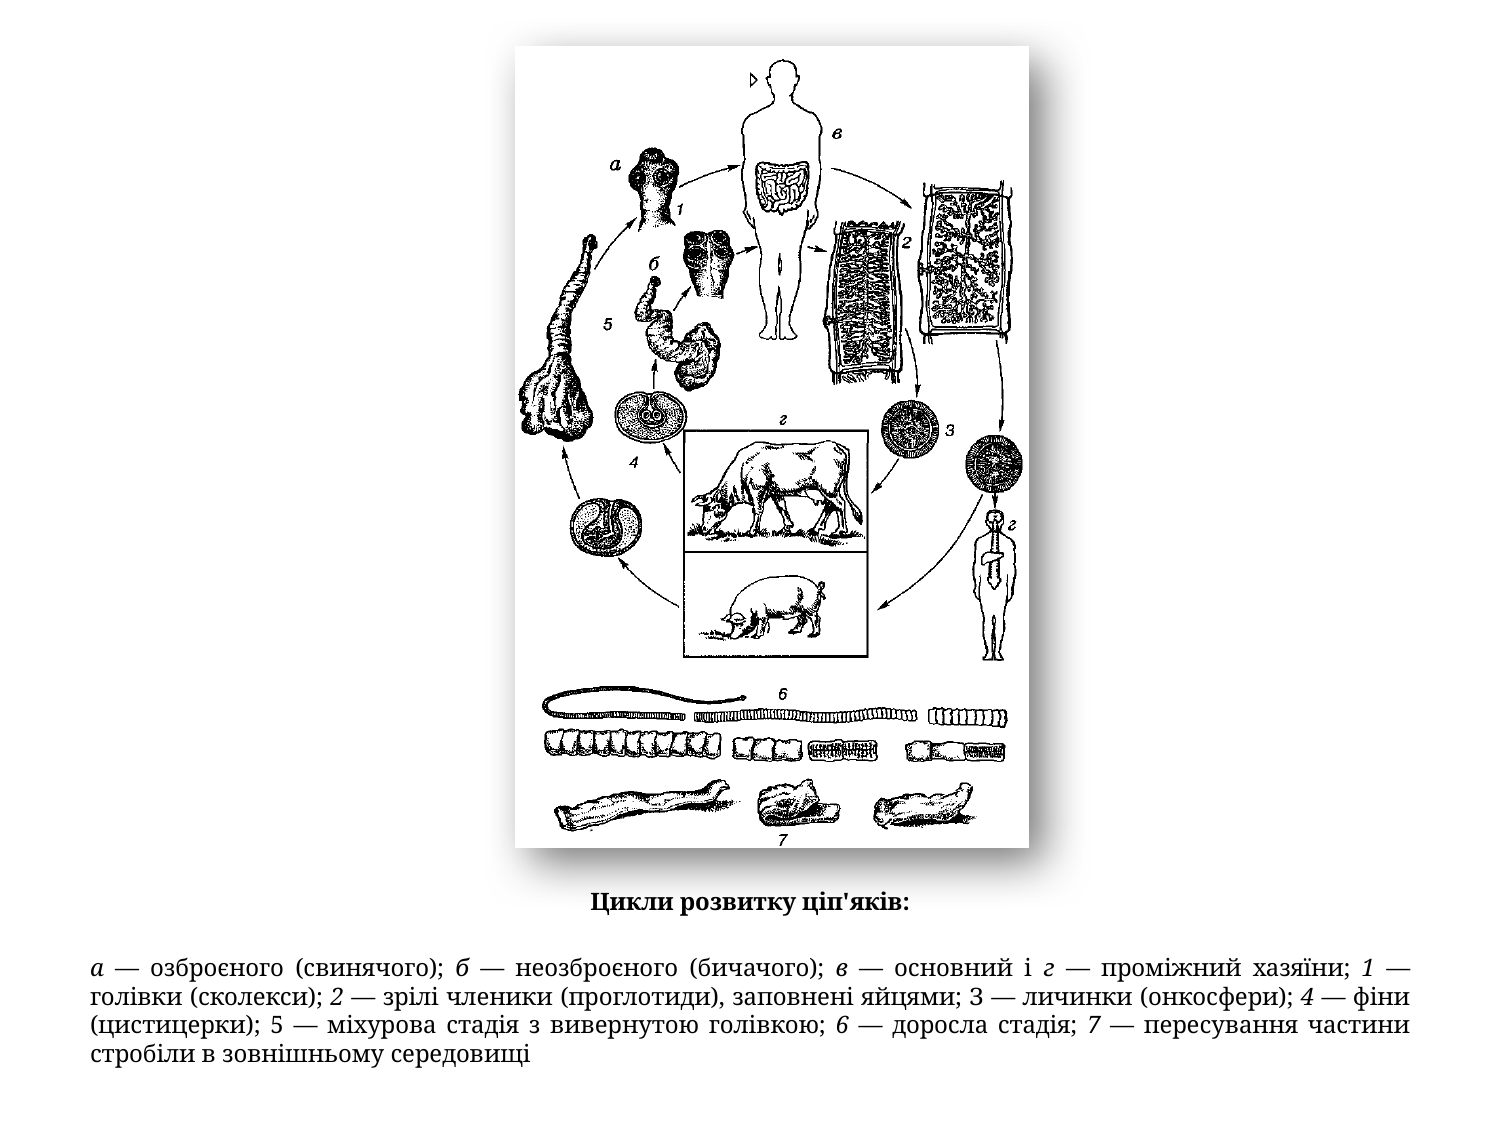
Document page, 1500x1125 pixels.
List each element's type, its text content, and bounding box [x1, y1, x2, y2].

picture [515, 46, 1029, 848]
list Цикли розвитку ціп'яків: а — озброєного (свинячого); б — неозброєного (бичачого); в — основний і г — проміжний хазяїни; 1 — голівки (сколекси); 2 — зрілі чле­ники (проглотиди), заповнені яйцями; З — личинки (онкосфери); 4 — фіни (цистицерки); 5 — міхурова стадія з вивернутою голівкою; 6 — доросла стадія; 7 — пересування частини стробіли в зовнішньому середовищі [75, 878, 1425, 1079]
